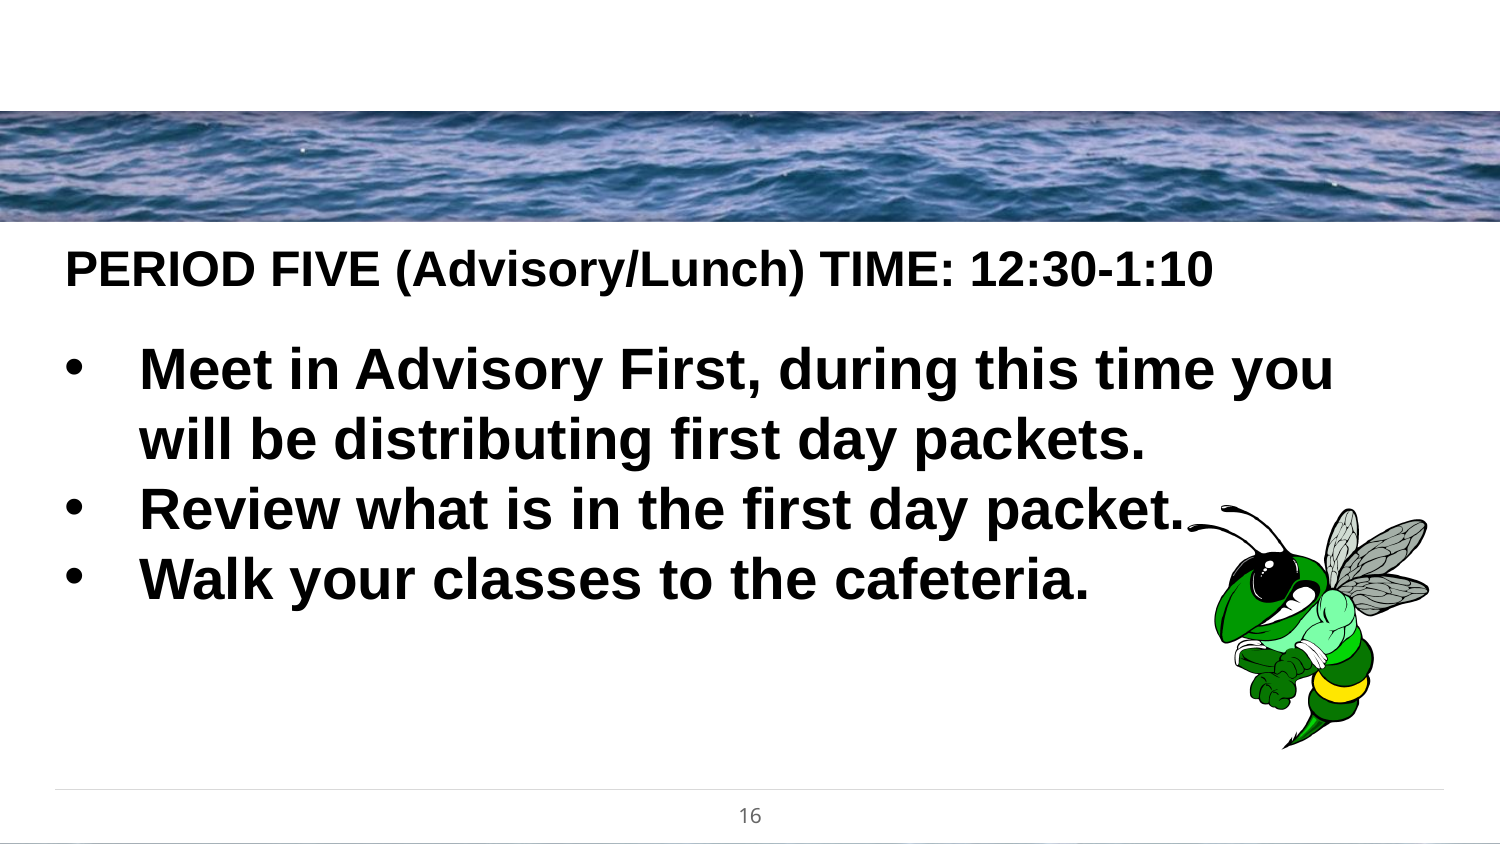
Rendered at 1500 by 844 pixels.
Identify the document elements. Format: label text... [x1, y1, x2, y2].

picture [1177, 495, 1438, 758]
text_box PERIOD FIVE (Advisory/Lunch) TIME: 12:30-1:10 Meet in Advisory First, during this time you will be distributing first day packets. Review what is in the first day packet. Walk your classes to the cafeteria. [50, 228, 1411, 759]
picture [0, 111, 1500, 221]
slide_number 16 [97, 789, 1403, 844]
